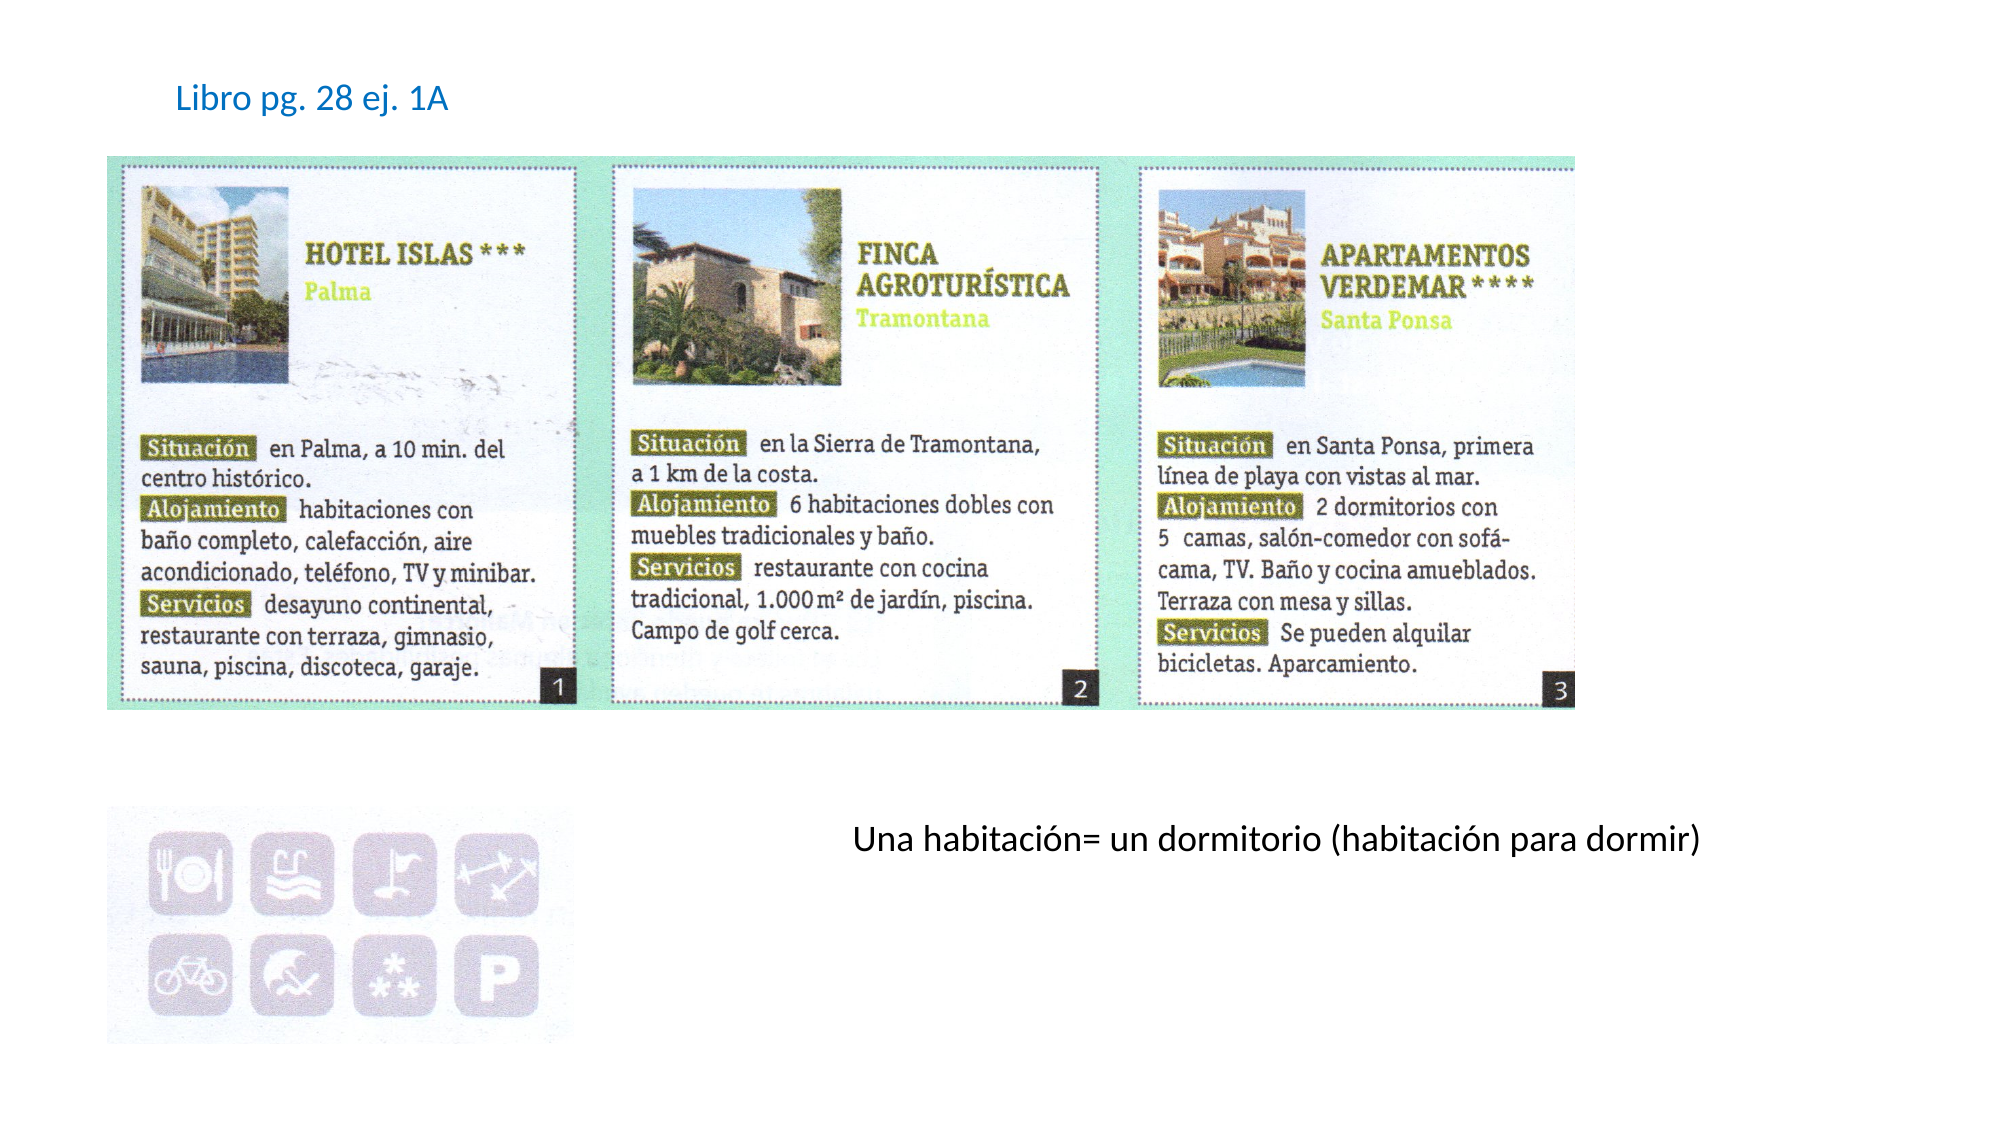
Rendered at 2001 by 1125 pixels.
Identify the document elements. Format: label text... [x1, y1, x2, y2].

picture [107, 156, 1575, 710]
text_box Libro pg. 28 ej. 1A [160, 66, 790, 126]
text_box Una habitación= un dormitorio (habitación para dormir) [837, 806, 1924, 912]
picture [107, 806, 574, 1044]
